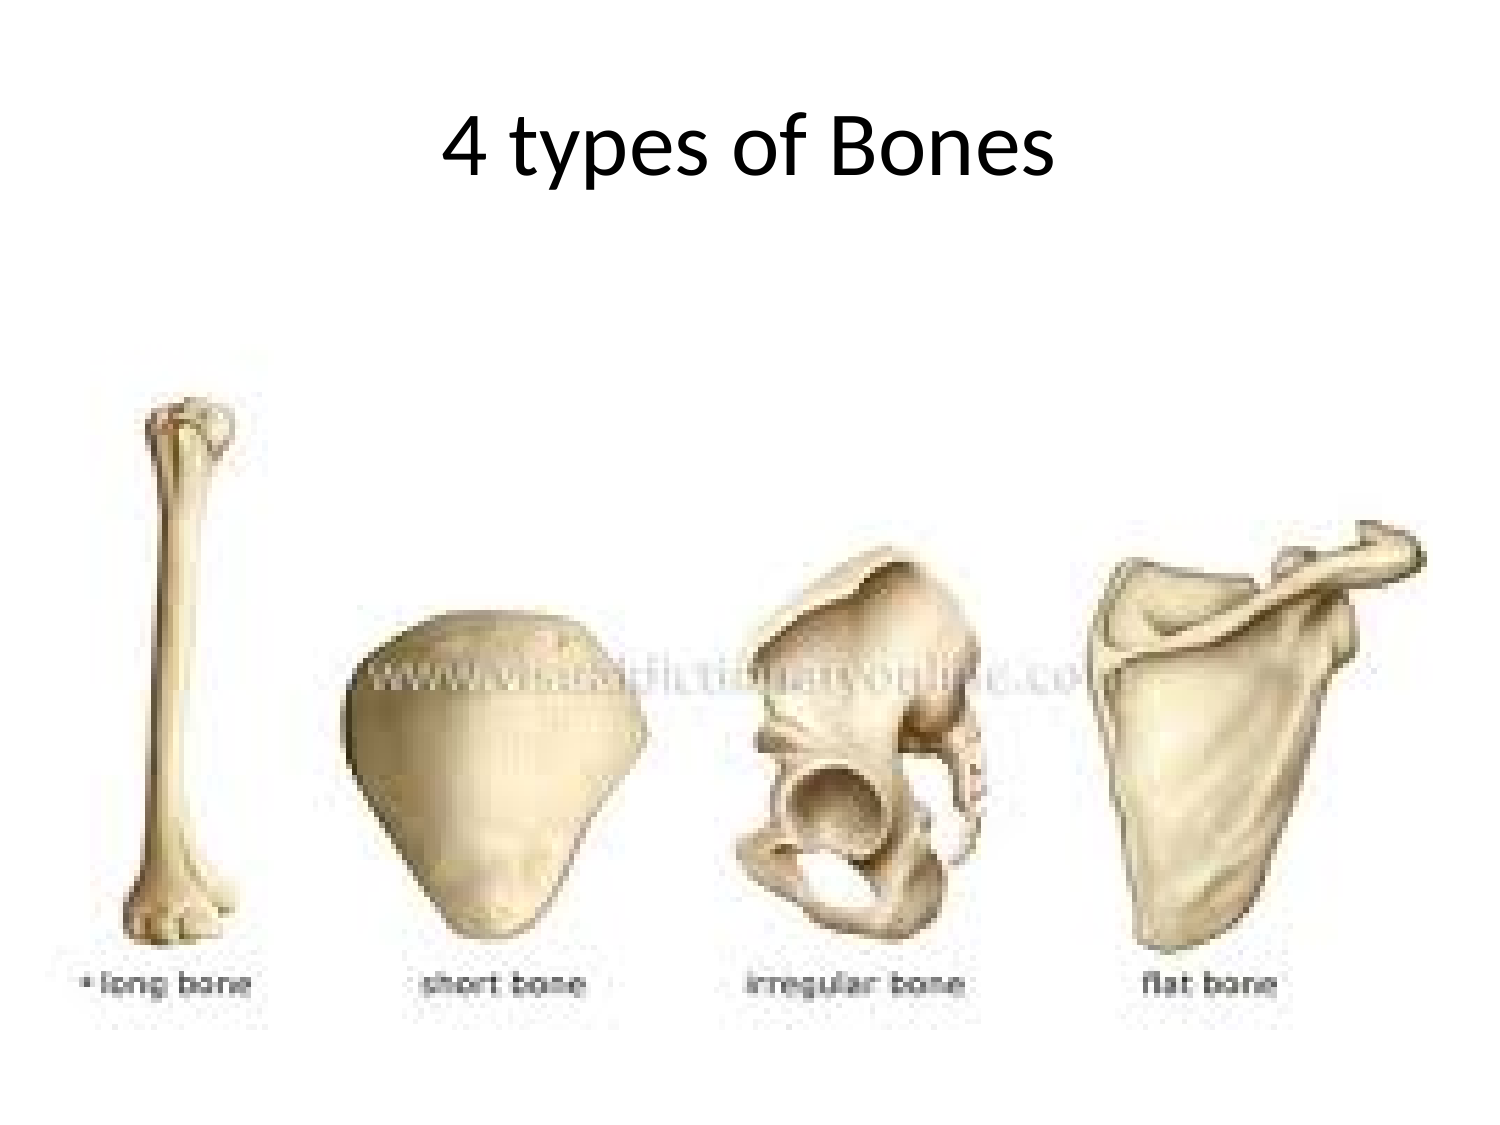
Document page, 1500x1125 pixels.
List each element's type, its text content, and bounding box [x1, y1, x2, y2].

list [1, 286, 1500, 1073]
title 4 types of Bones [75, 45, 1425, 233]
